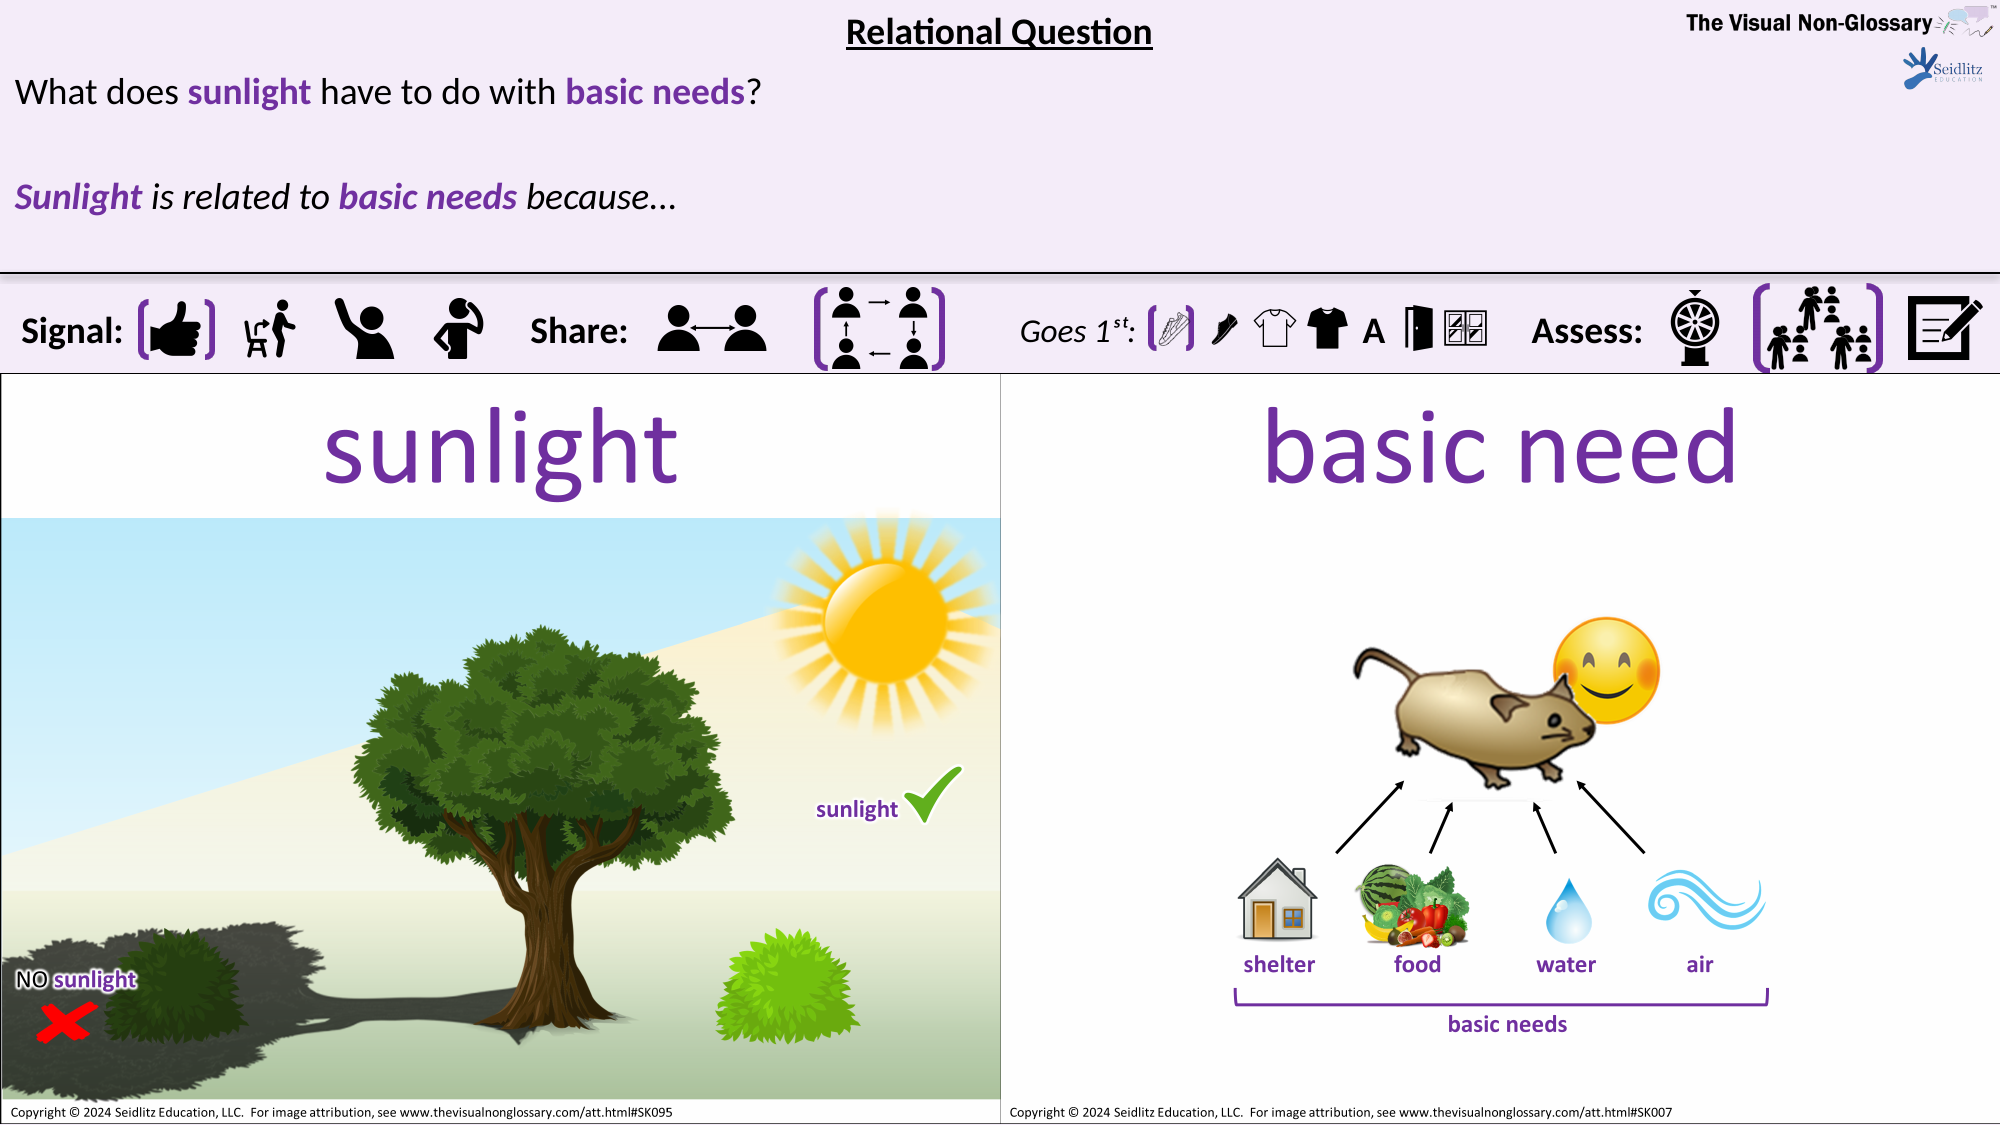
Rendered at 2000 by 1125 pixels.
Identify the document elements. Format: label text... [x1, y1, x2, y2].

picture [1396, 305, 1489, 352]
picture [1657, 290, 1733, 367]
text_box What does sunlight have to do with basic needs? [0, 59, 2000, 120]
picture [1898, 44, 1991, 97]
picture [334, 298, 395, 359]
picture [656, 305, 769, 352]
picture [1252, 305, 1298, 352]
text_box Assess: [1516, 298, 1652, 359]
picture [1304, 305, 1351, 352]
text_box Relational Question [831, 0, 1169, 59]
picture [428, 298, 490, 359]
text_box Signal: [6, 298, 138, 359]
text_box Sunlight is related to basic needs because... [0, 164, 2000, 225]
picture [0, 283, 2000, 1124]
picture [239, 298, 301, 359]
picture [814, 287, 946, 371]
text_box A [1347, 298, 1401, 359]
text_box Share: [515, 298, 644, 359]
picture [1148, 305, 1195, 352]
picture [137, 298, 215, 361]
picture [1907, 290, 1984, 367]
picture [1672, 0, 2000, 40]
picture [1202, 310, 1241, 349]
text_box Goes 1ˢᵗ: [1005, 301, 1152, 357]
